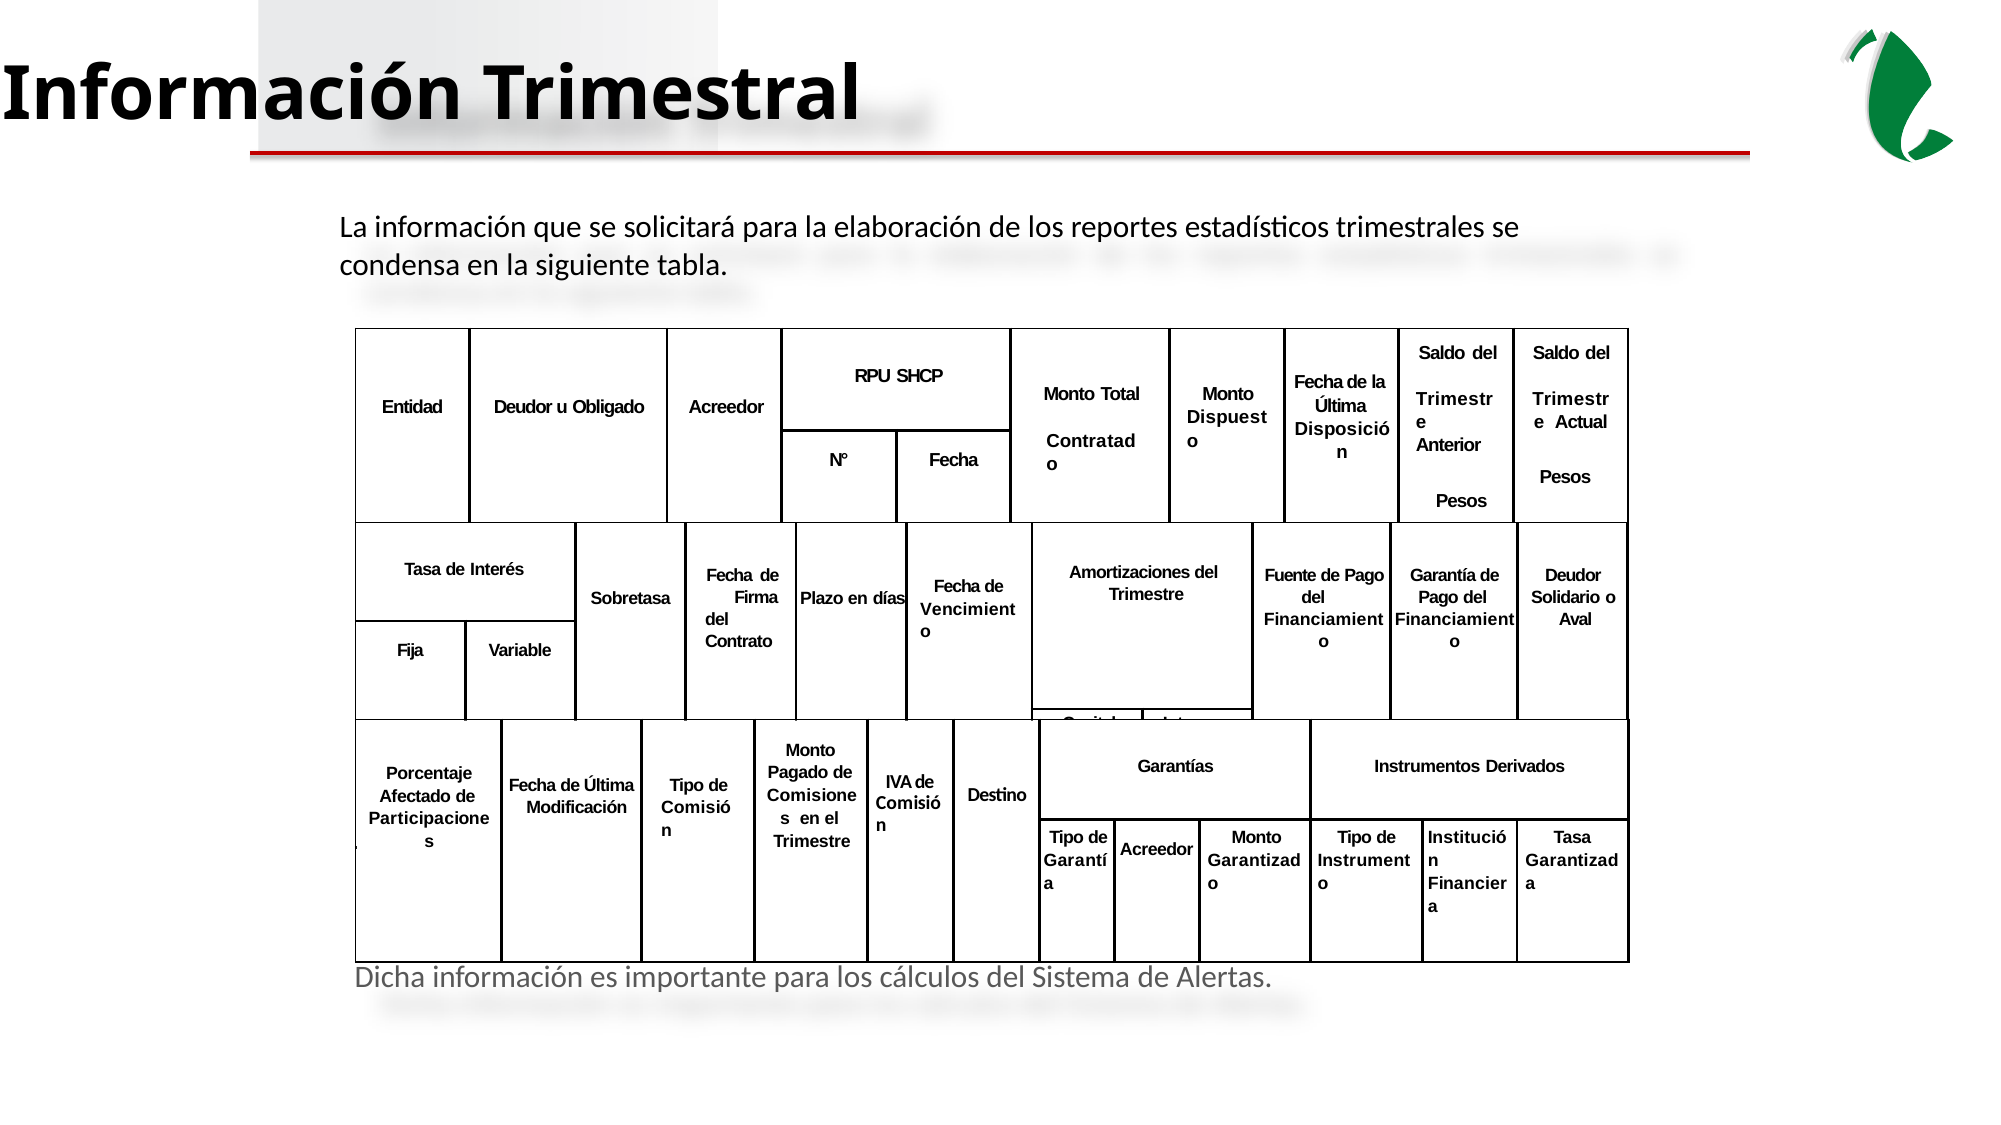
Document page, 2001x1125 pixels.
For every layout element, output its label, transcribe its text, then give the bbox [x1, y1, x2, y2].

table_header Saldo del Trimestre Actual Pesos [1515, 329, 1627, 522]
text_box La información que se solicitará para la elaboración de los reportes estadísticos trimestrales se condensa en la siguiente tabla. [337, 204, 1653, 282]
table_header RPU SHCP [783, 329, 1009, 429]
title Información Trimestral [0, 0, 996, 184]
text_box [1728, 154, 1750, 166]
table_header Monto Total Contratado [1012, 329, 1168, 522]
table_header Fecha de la Última Disposición [1286, 329, 1397, 522]
text_box [1728, 147, 1750, 153]
table_header Tasa de Interés [356, 523, 574, 620]
text_box [297, 870, 1750, 1125]
table_cell Fija [356, 622, 464, 719]
table_header Fecha de Última Modificación [503, 720, 640, 870]
table_header Tipo de Comisión [643, 720, 753, 870]
table_header IVA de Comisión [869, 720, 952, 870]
table_cell Tasa Garantizada [1518, 821, 1627, 870]
table_header Entidad [356, 329, 468, 522]
table_cell Capital [1033, 710, 1141, 719]
table_header Sobretasa [577, 523, 684, 719]
table_cell Variable [467, 622, 574, 719]
table_cell Monto Garantizado [1201, 821, 1309, 870]
table_header Porcentaje Afectado de Participaciones [356, 720, 500, 870]
table_header Deudor u Obligado [471, 329, 666, 522]
table_header Fecha de Firma del Contrato [687, 523, 795, 719]
text_box [315, 140, 1728, 405]
table_cell Fecha [898, 432, 1009, 522]
table_header Monto Dispuesto [1171, 329, 1283, 522]
table_cell Tipo de Garantía [1041, 821, 1113, 870]
table_header Garantías [1041, 720, 1309, 818]
table_cell Tipo de Instrumento [1312, 821, 1421, 870]
table_cell Institución Financiera [1424, 821, 1516, 870]
table_header Fuente de Pago del Financiamiento [1254, 523, 1389, 719]
table_header Destino [955, 720, 1038, 870]
table_header Garantía de Pago del Financiamiento [1392, 523, 1516, 719]
table_header Acreedor [668, 329, 780, 522]
table_header Instrumentos Derivados [1312, 720, 1627, 818]
table_header Saldo del Trimestre Anterior Pesos [1400, 329, 1512, 522]
table_cell N° [783, 432, 895, 522]
picture [1838, 27, 1956, 165]
table_header Monto Pagado de Comisiones en el Trimestre [756, 720, 866, 870]
table_header Fecha de Vencimiento [908, 523, 1031, 719]
text_box Dicha información es importante para los cálculos del Sistema de Alertas. [352, 953, 1283, 994]
table_header Amortizaciones del Trimestre [1033, 523, 1251, 708]
table_cell Acreedor [1116, 821, 1198, 870]
table_header Plazo en días [797, 523, 905, 719]
table_cell Intereses [1144, 710, 1251, 719]
table_header Deudor Solidario o Aval [1519, 523, 1626, 719]
text_box [311, 34, 1482, 221]
